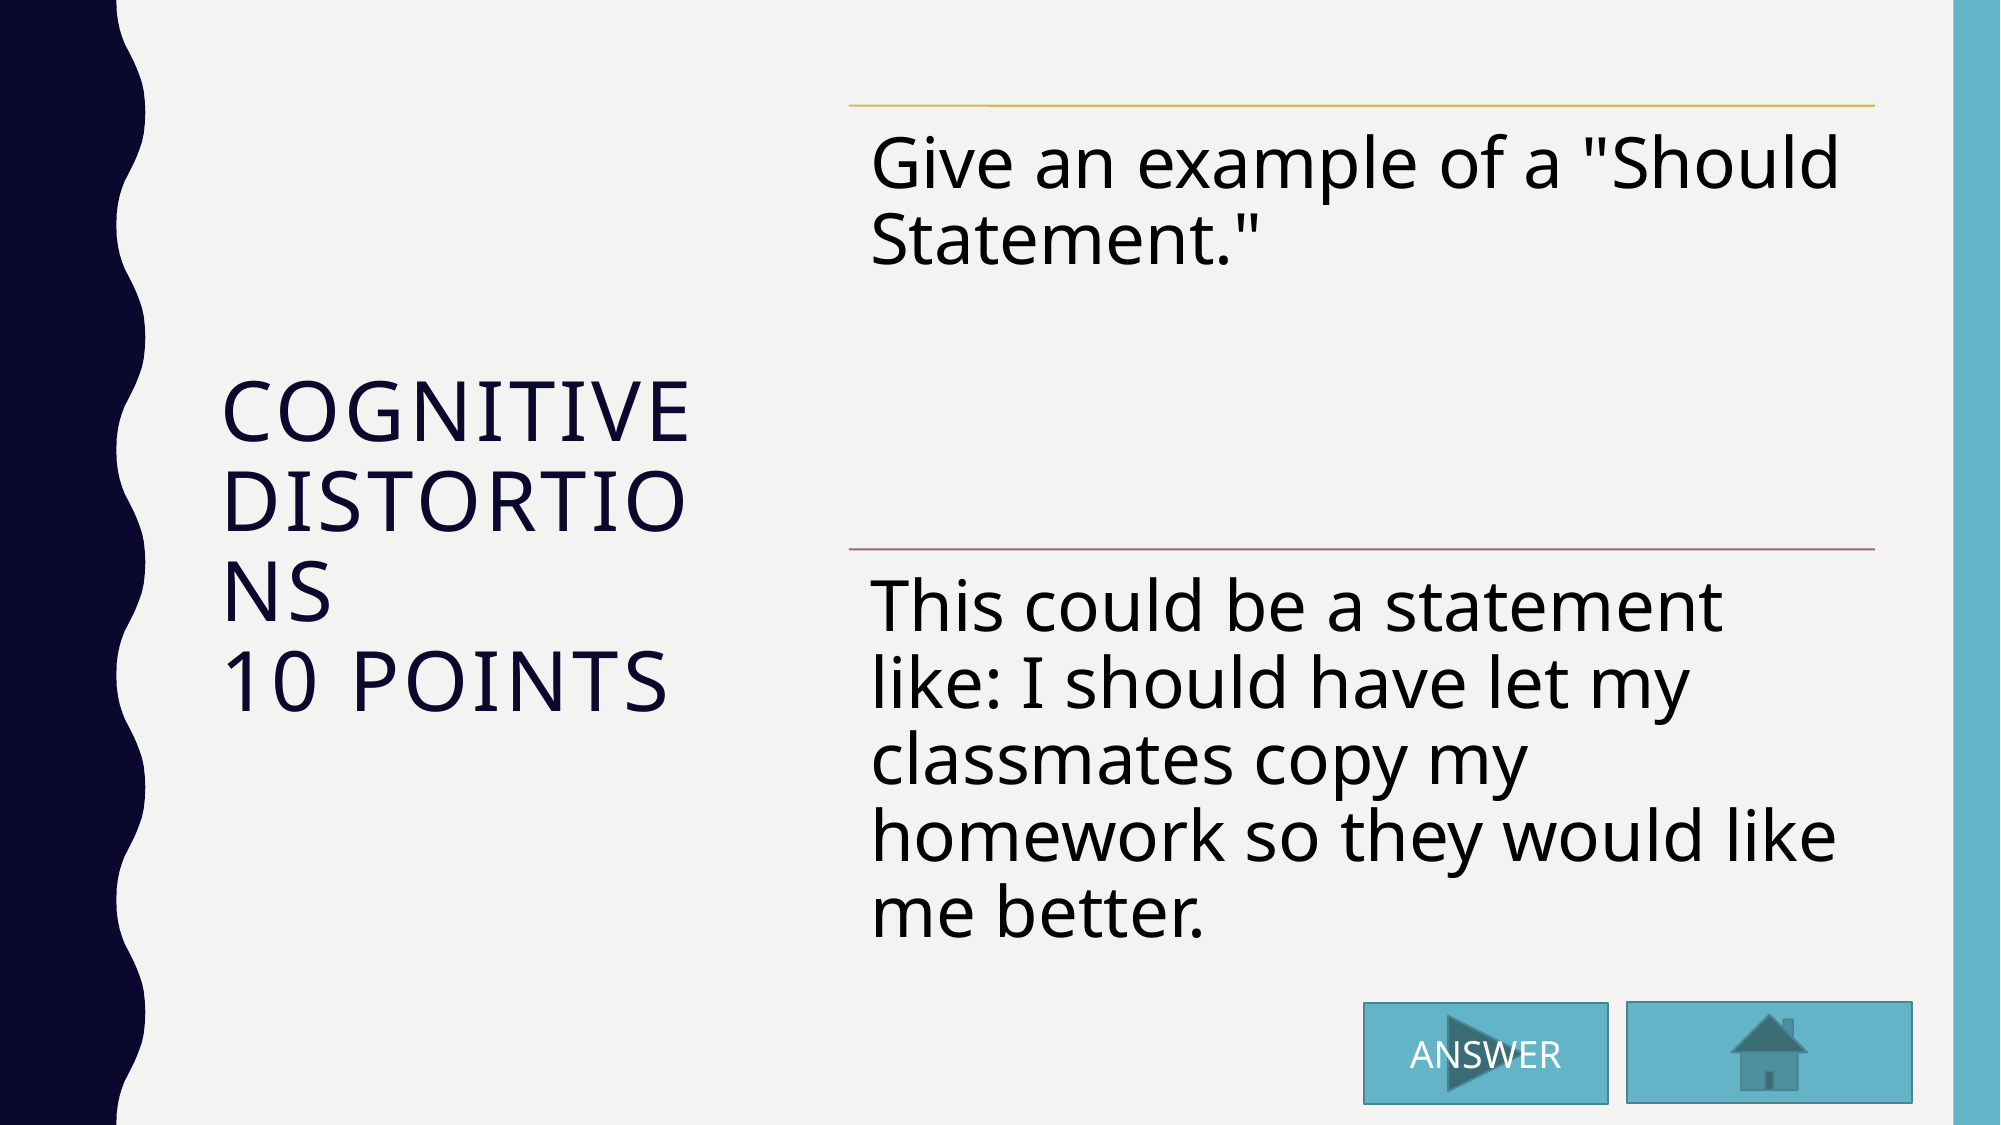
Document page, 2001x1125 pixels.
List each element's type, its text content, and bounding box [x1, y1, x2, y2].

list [848, 105, 1875, 993]
text_box [1361, 1021, 1608, 1081]
title COGNITIVE DISTORTIONS 10 points [205, 105, 761, 993]
